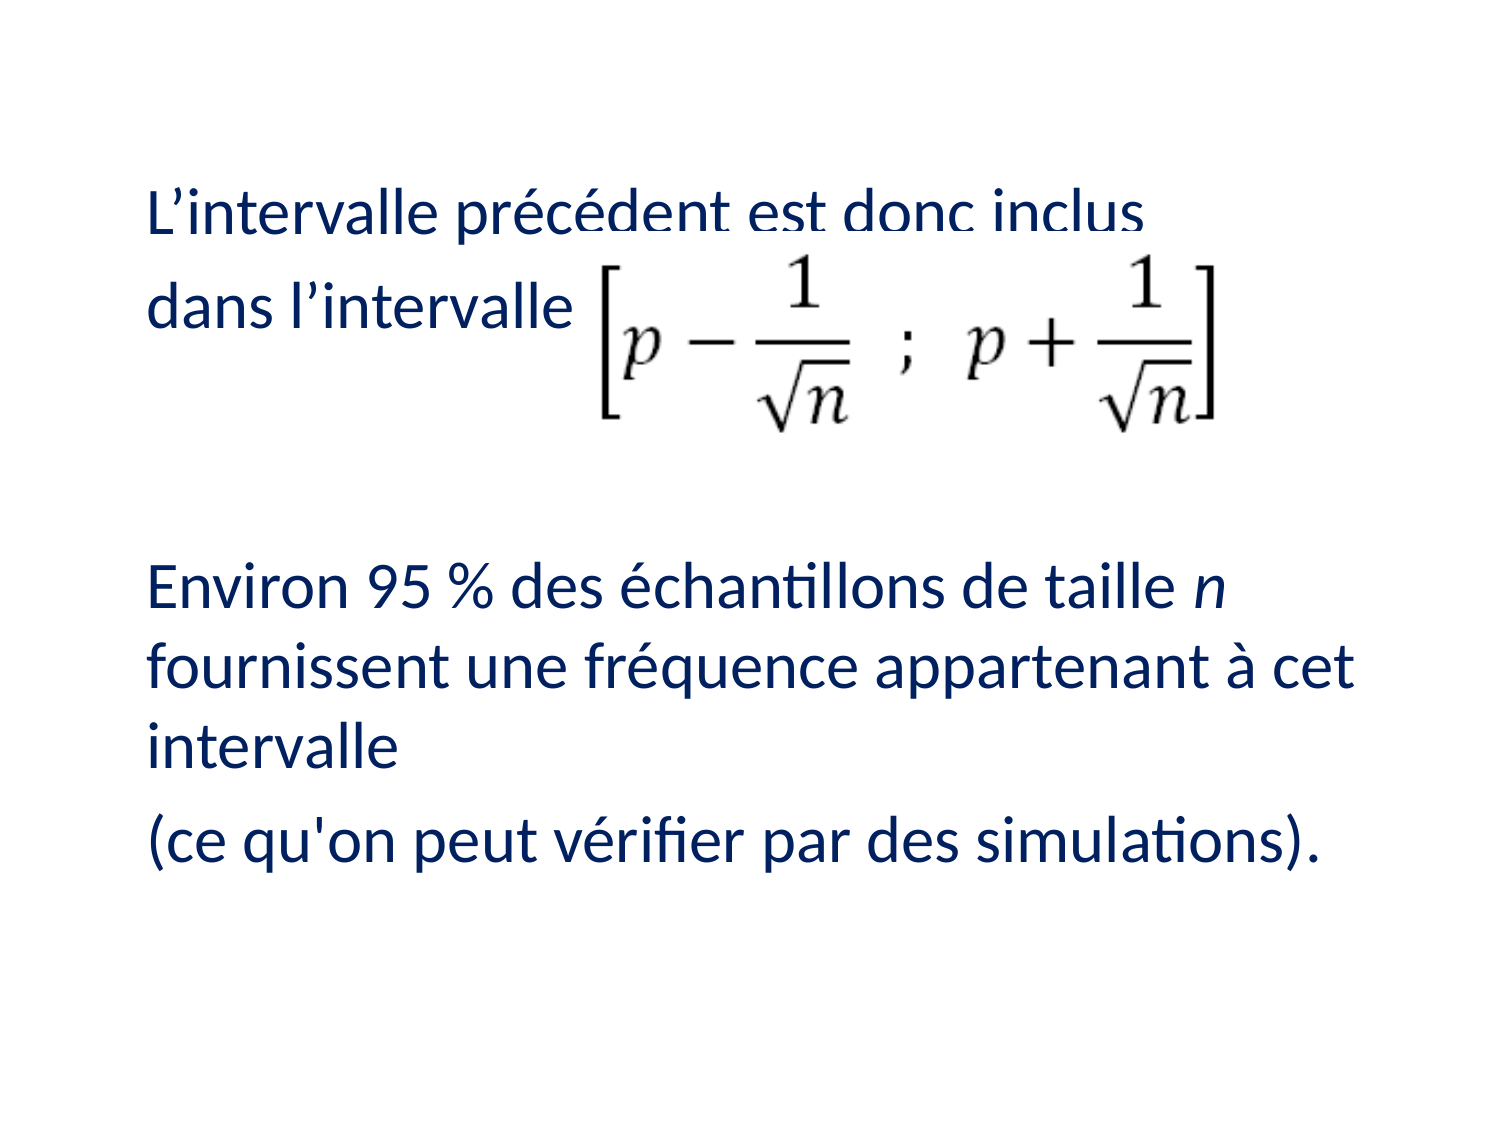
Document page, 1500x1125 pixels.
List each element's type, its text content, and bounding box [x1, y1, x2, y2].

list L’intervalle précédent est donc inclus dans l’intervalle Environ 95 % des échantillons de taille n fournissent une fréquence appartenant à cet intervalle (ce qu'on peut vérifier par des simulations). [75, 160, 1425, 1005]
picture [572, 231, 1269, 469]
